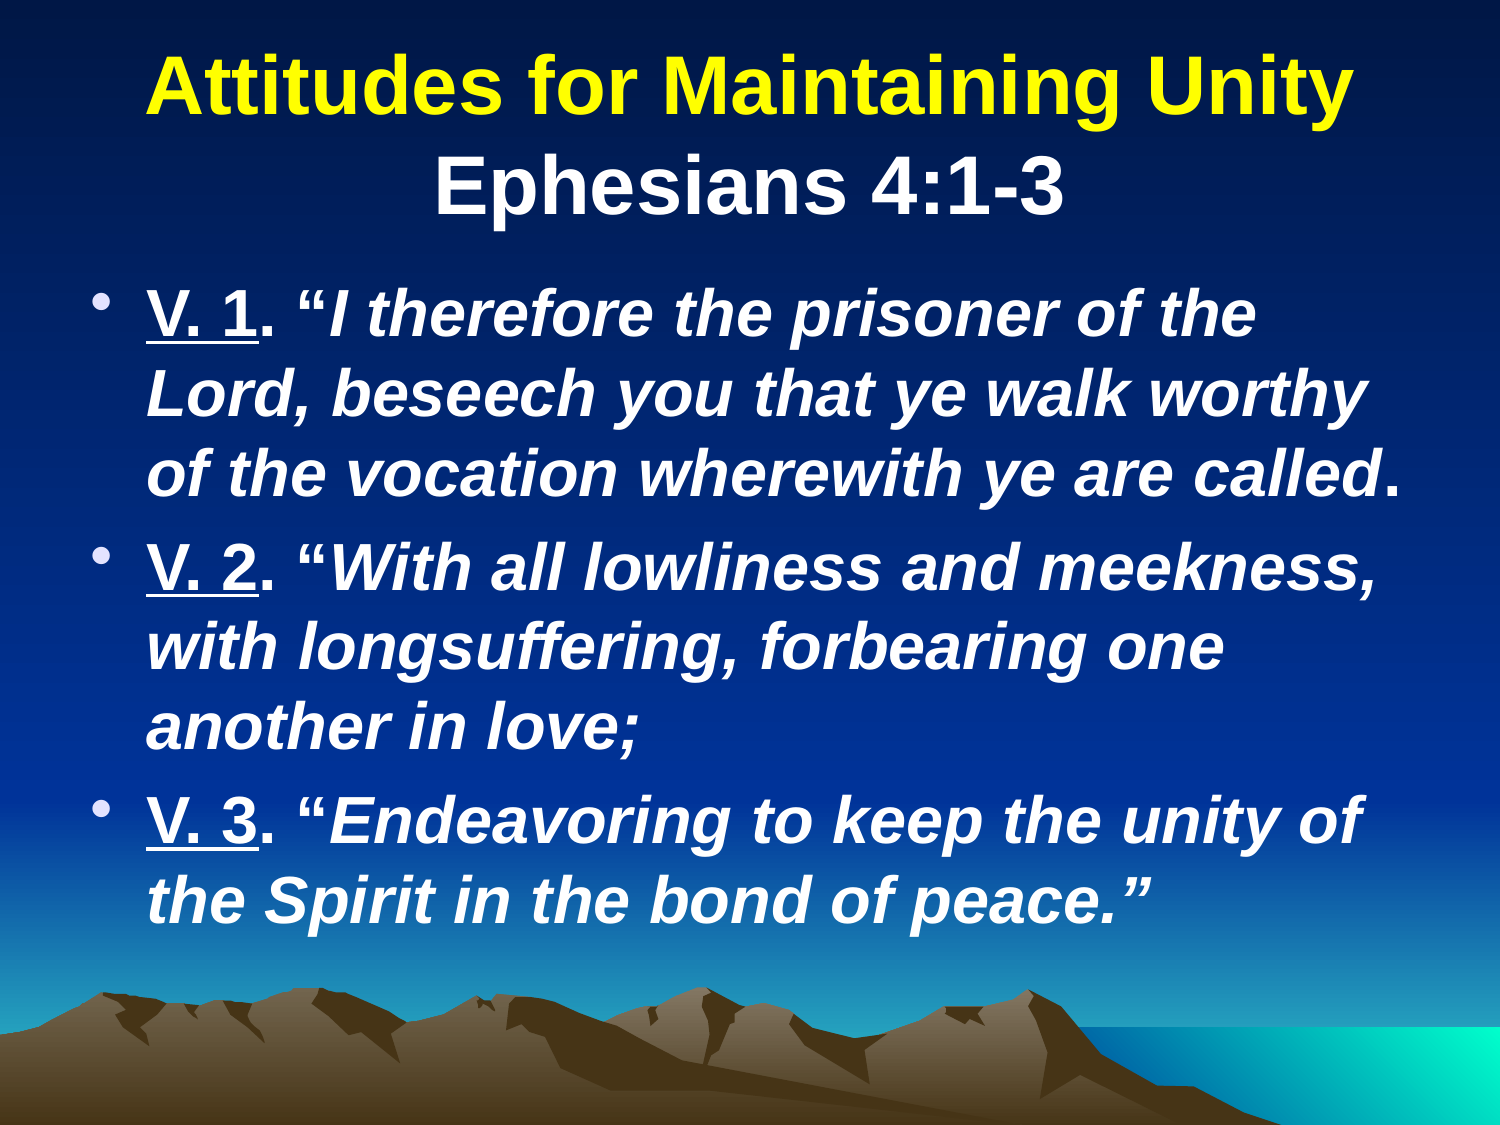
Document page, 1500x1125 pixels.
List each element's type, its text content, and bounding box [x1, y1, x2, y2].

list V. 1. “I therefore the prisoner of the Lord, beseech you that ye walk worthy of the vocation wherewith ye are called. V. 2. “With all lowliness and meekness, with longsuffering, forbearing one another in love; V. 3. “Endeavoring to keep the unity of the Spirit in the bond of peace.” [74, 262, 1426, 1001]
title Attitudes for Maintaining Unity Ephesians 4:1-3 [74, 37, 1426, 226]
